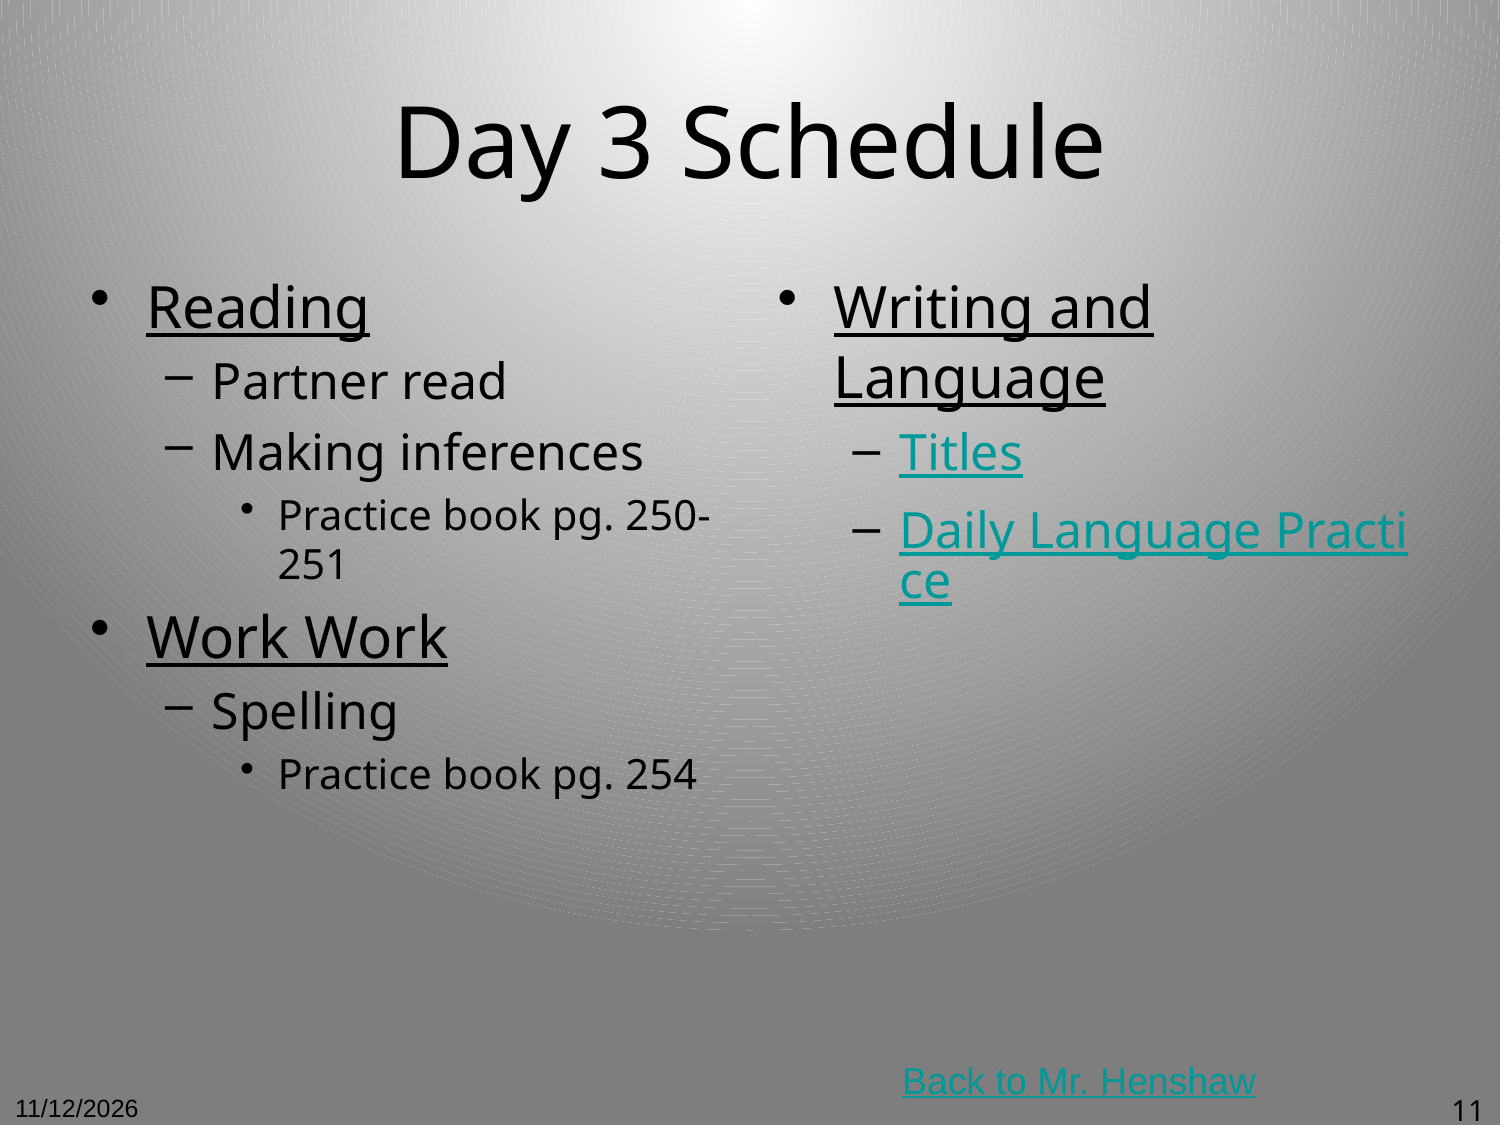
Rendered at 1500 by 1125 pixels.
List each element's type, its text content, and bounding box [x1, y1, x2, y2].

slide_number 11 [1149, 1084, 1500, 1125]
list Reading Partner read Making inferences Practice book pg. 250-251 Work Work Spelling Practice book pg. 254 [74, 262, 738, 1006]
list Writing and Language Titles Daily Language Practice [762, 262, 1426, 1006]
text_box Back to Mr. Henshaw [887, 1049, 1271, 1110]
title Day 3 Schedule [74, 44, 1426, 233]
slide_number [0, 1084, 351, 1125]
